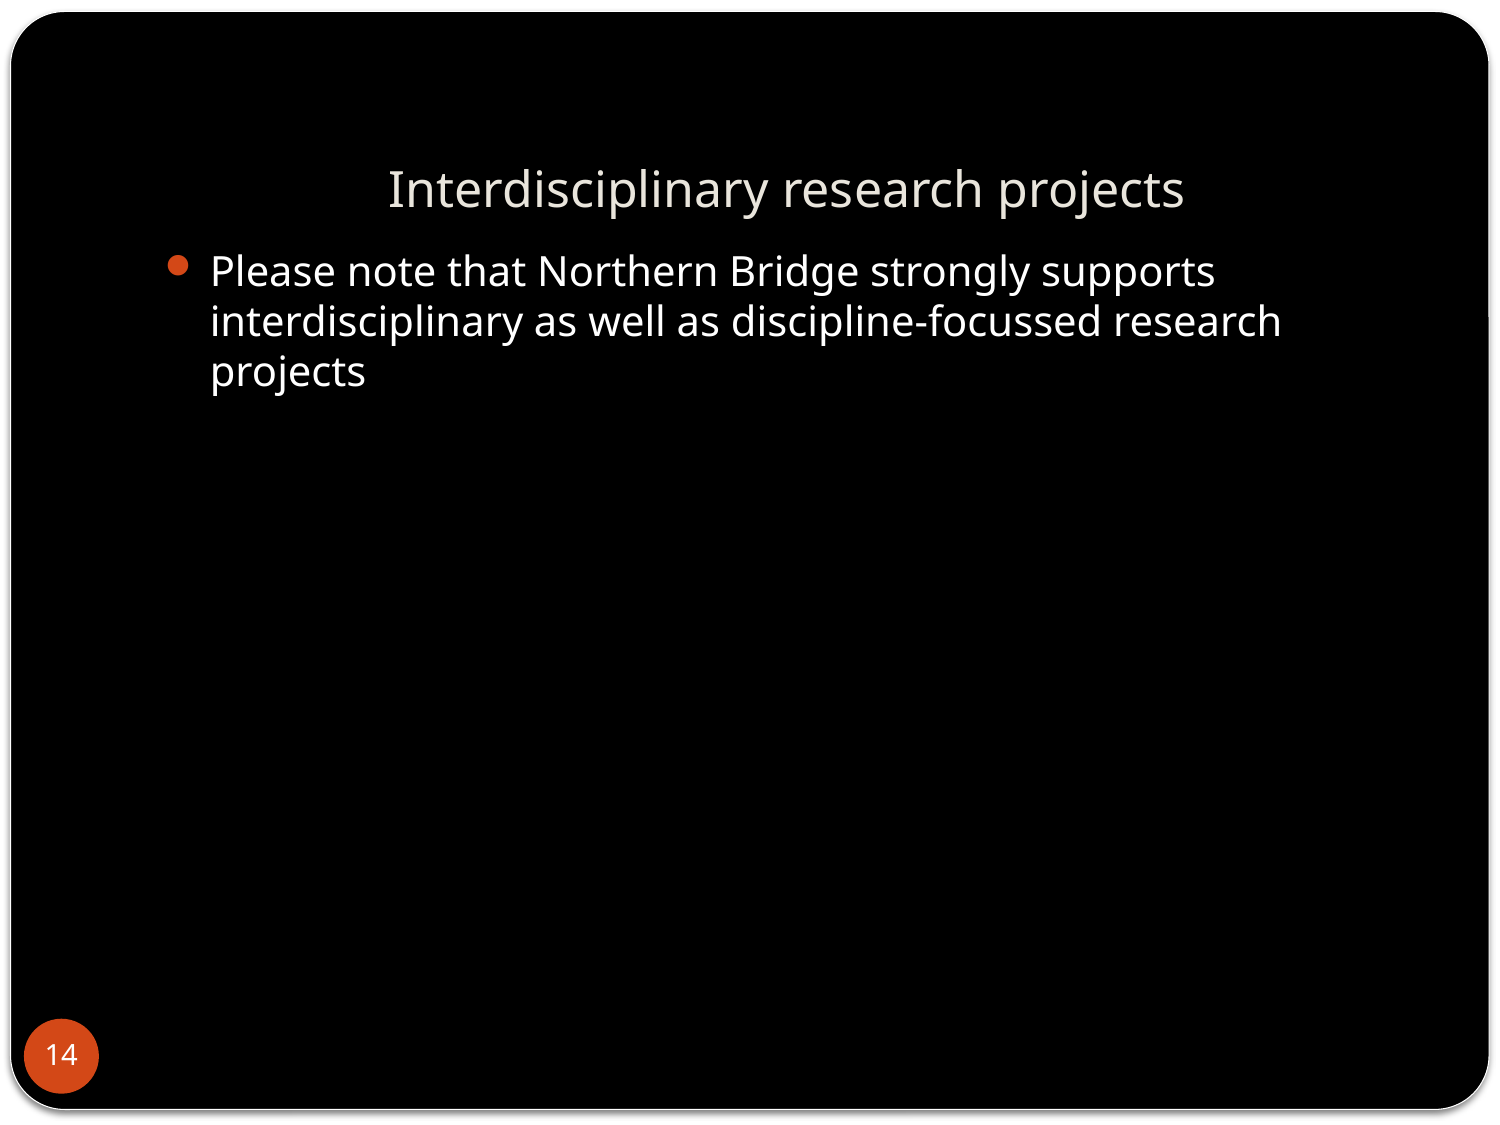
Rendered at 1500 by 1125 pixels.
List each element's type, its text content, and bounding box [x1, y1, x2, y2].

slide_number 14 [23, 1018, 99, 1094]
title Interdisciplinary research projects [150, 45, 1425, 233]
list Please note that Northern Bridge strongly supports interdisciplinary as well as discipline-focussed research projects [150, 237, 1425, 988]
